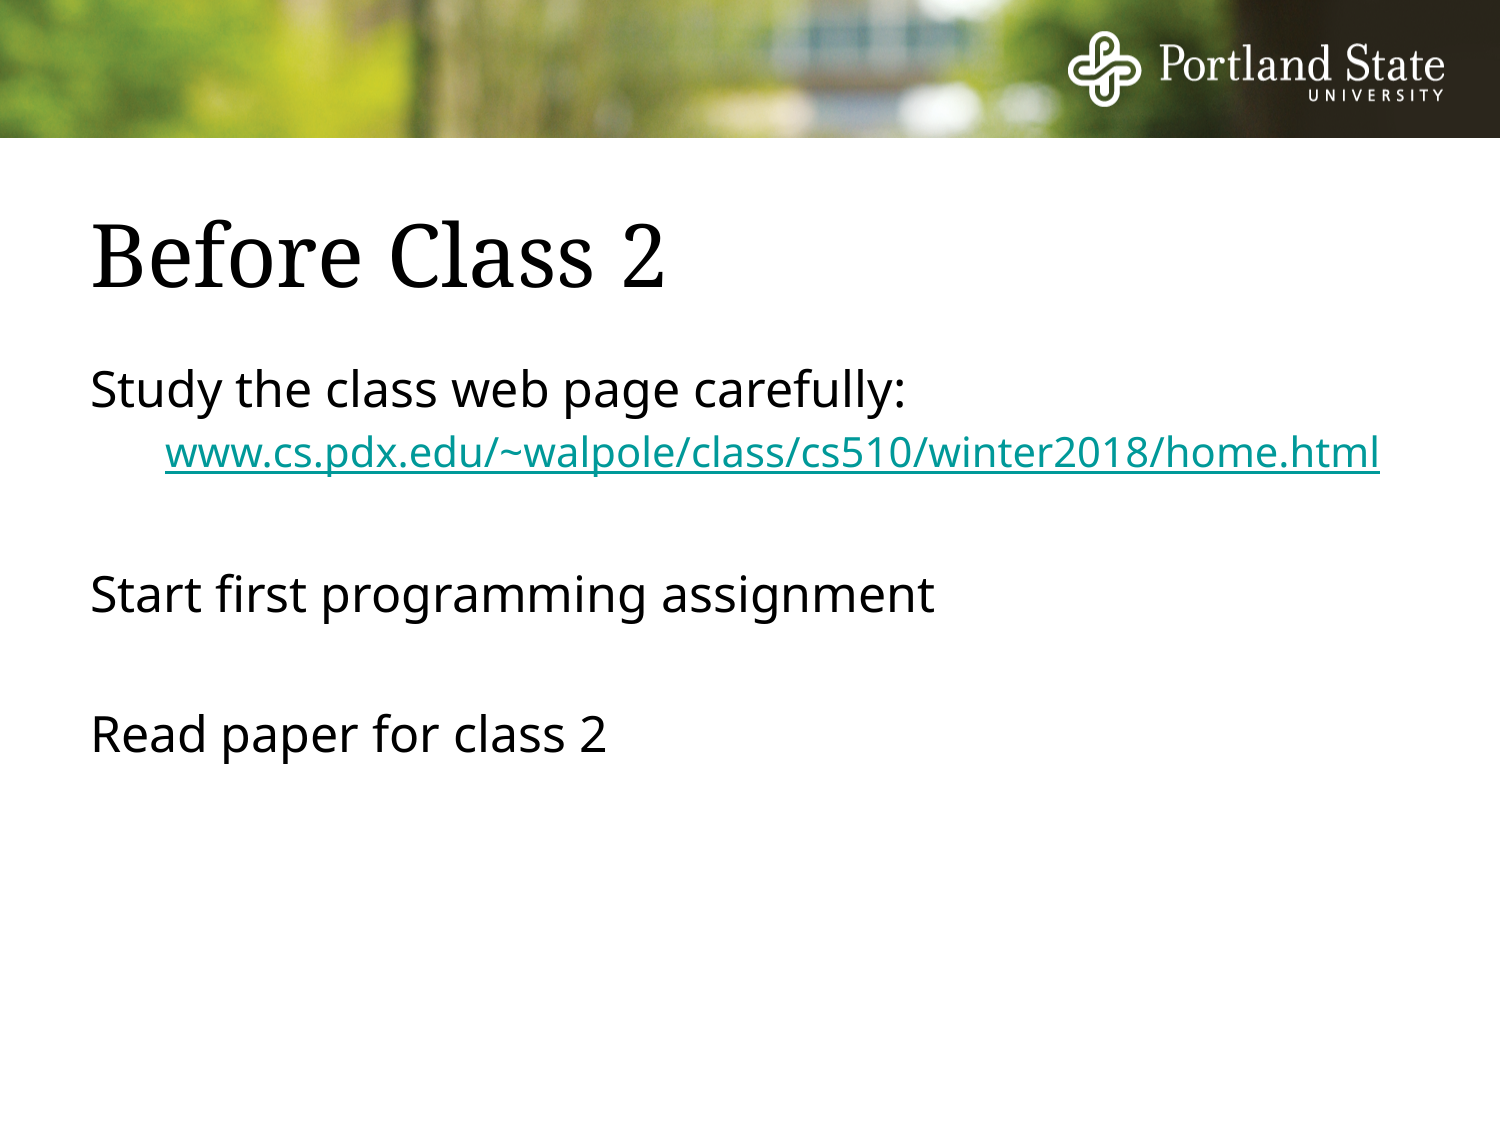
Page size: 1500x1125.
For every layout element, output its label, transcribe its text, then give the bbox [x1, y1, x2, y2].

picture [0, 0, 1500, 138]
list Study the class web page carefully: www.cs.pdx.edu/~walpole/class/cs510/winter2018/home.html Start first programming assignment Read paper for class 2 [75, 350, 1500, 778]
title Before Class 2 [75, 203, 1263, 314]
